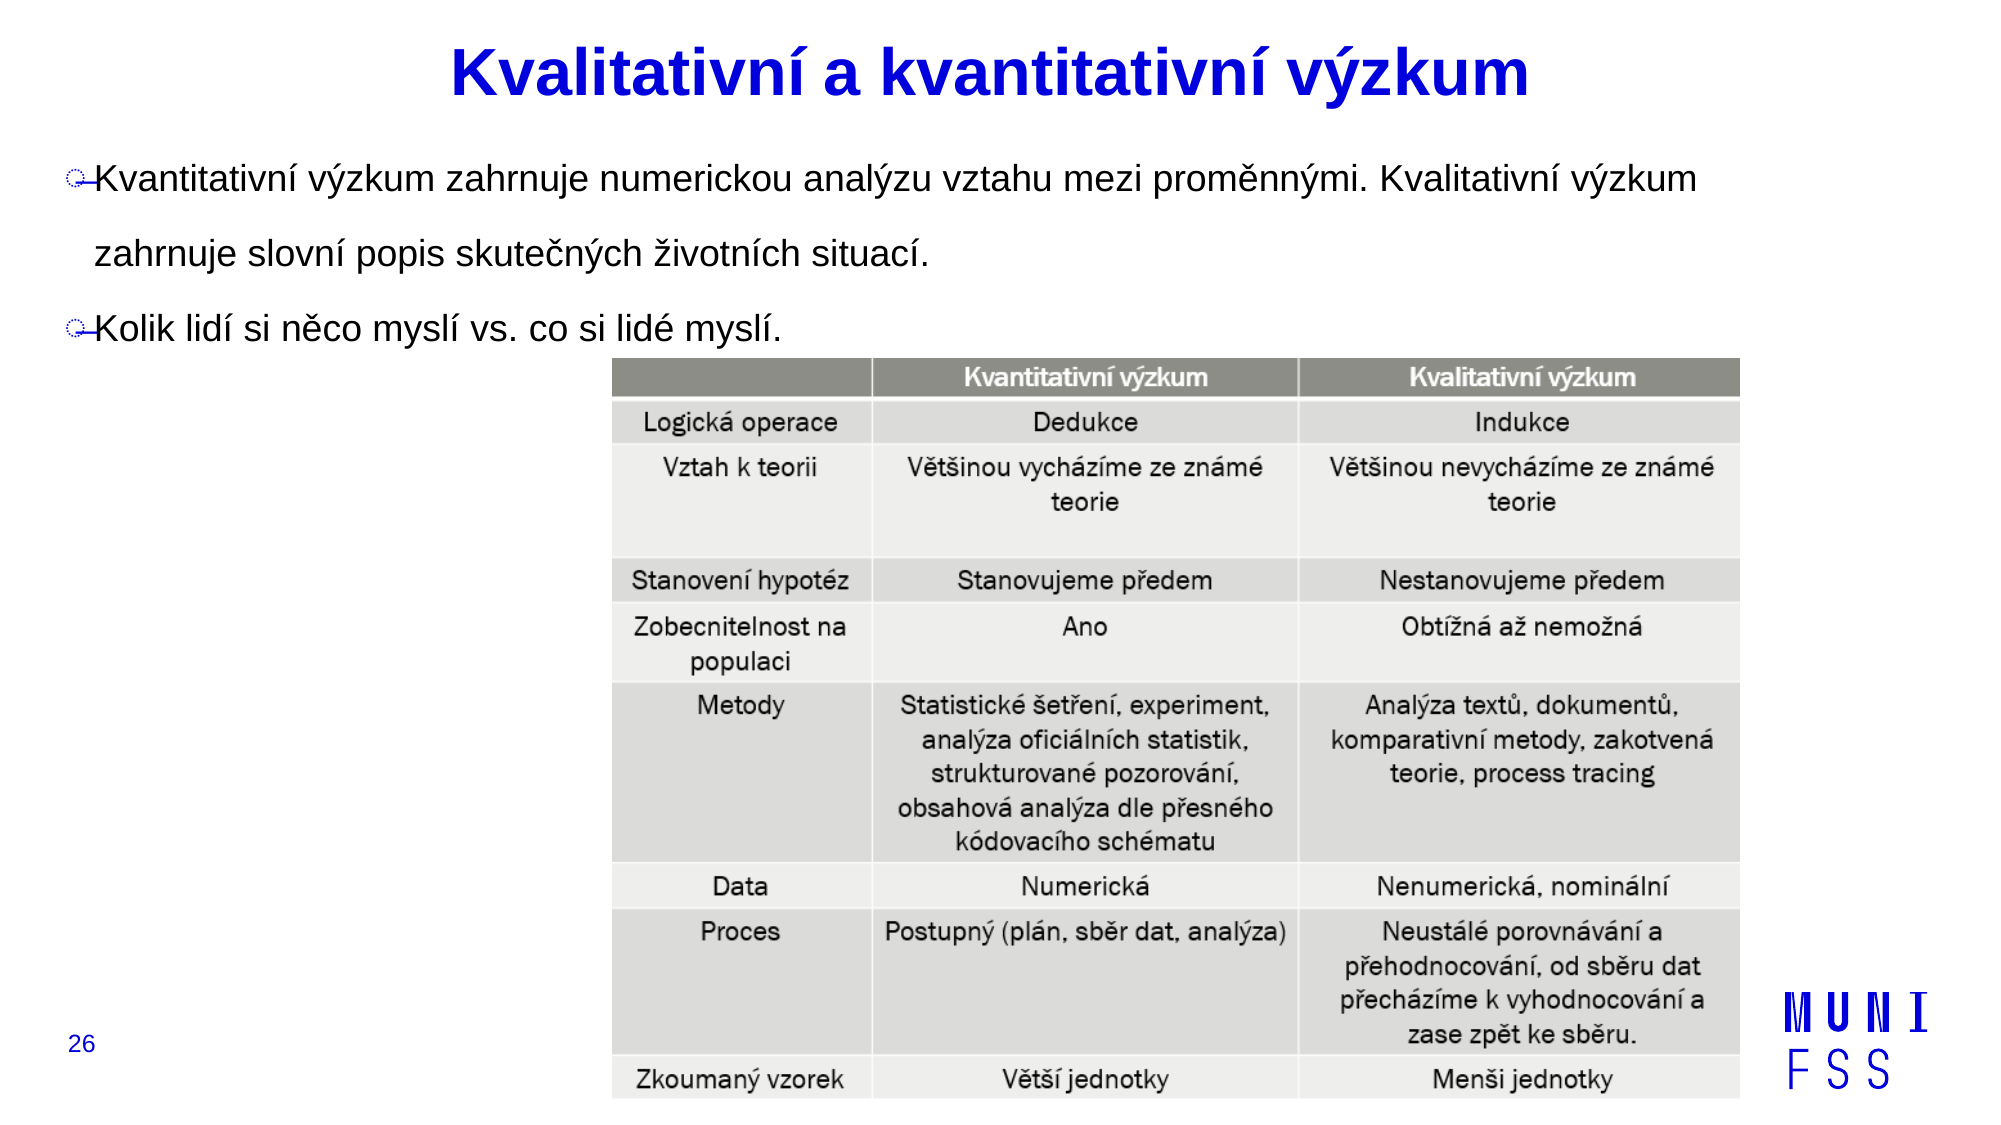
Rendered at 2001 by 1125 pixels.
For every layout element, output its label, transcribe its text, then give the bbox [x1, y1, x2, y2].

title Kvalitativní a kvantitativní výzkum [117, 24, 1882, 99]
list Kvantitativní výzkum zahrnuje numerickou analýzu vztahu mezi proměnnými. Kvalitativní výzkum zahrnuje slovní popis skutečných životních situací. Kolik lidí si něco myslí vs. co si lidé myslí. [52, 124, 1817, 804]
slide_number 26 [67, 1021, 110, 1063]
picture [611, 357, 1740, 1101]
